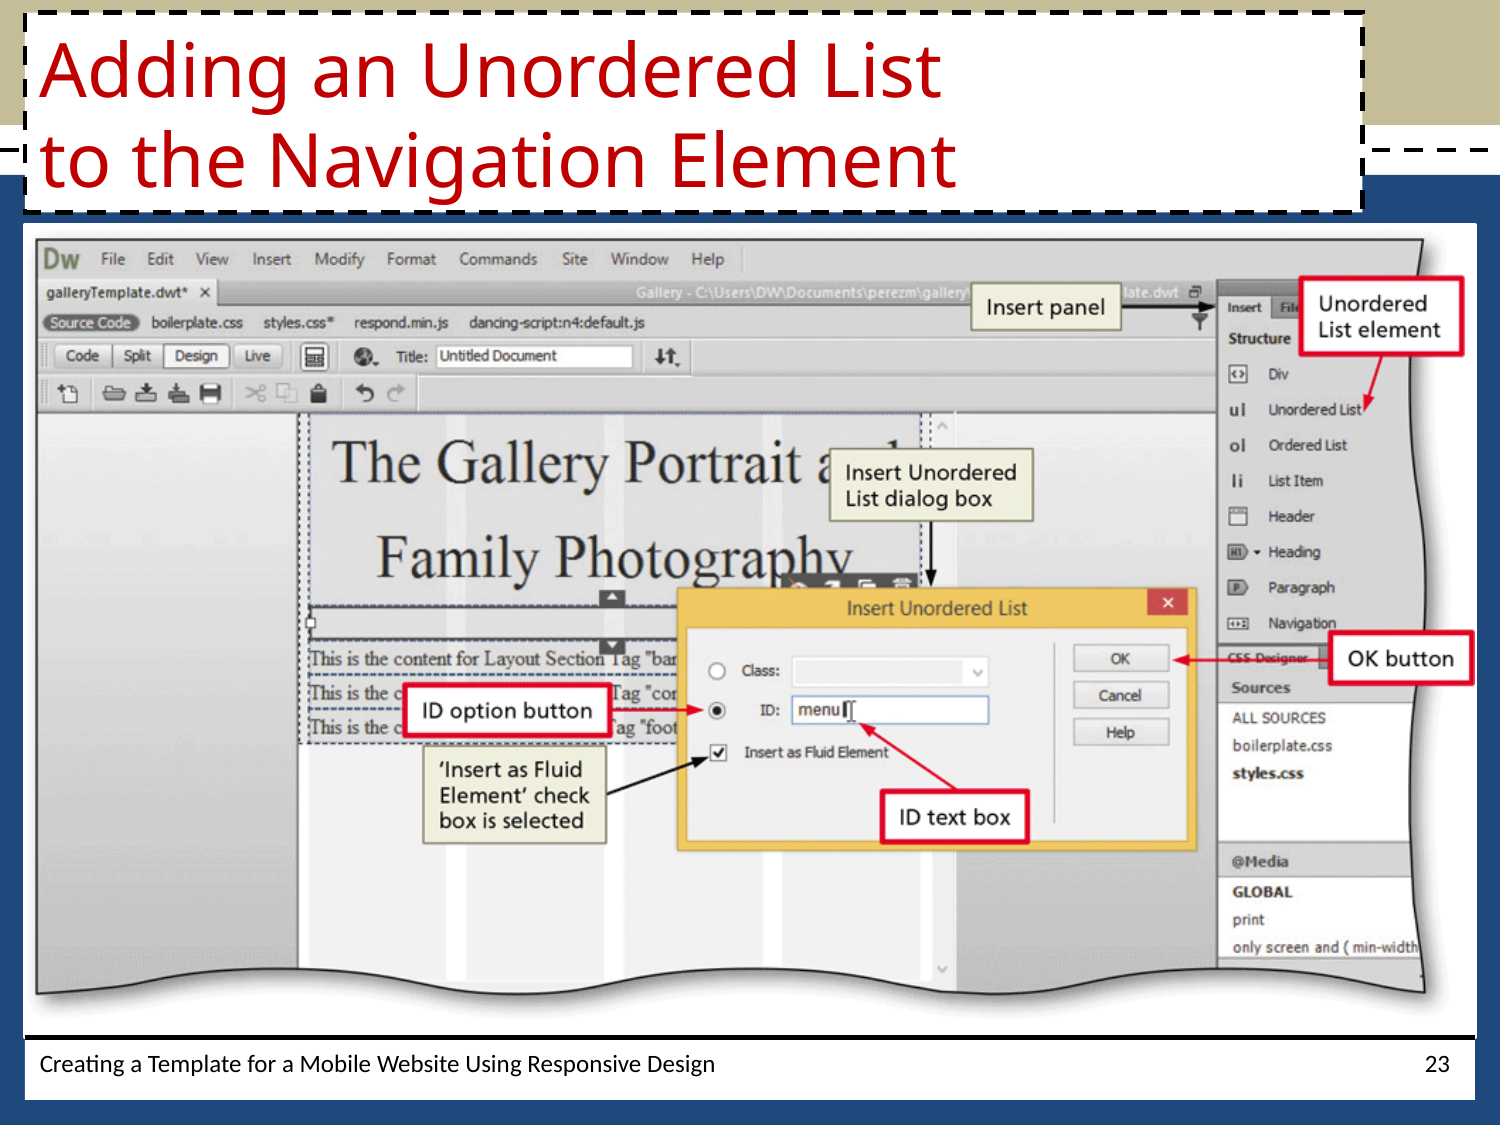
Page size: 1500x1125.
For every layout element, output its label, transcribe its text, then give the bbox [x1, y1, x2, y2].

slide_number 23 [1400, 1040, 1475, 1100]
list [24, 227, 1476, 1021]
title Adding an Unordered List to the Navigation Element [23, 10, 1365, 215]
footer Creating a Template for a Mobile Website Using Responsive Design [24, 1040, 1400, 1100]
